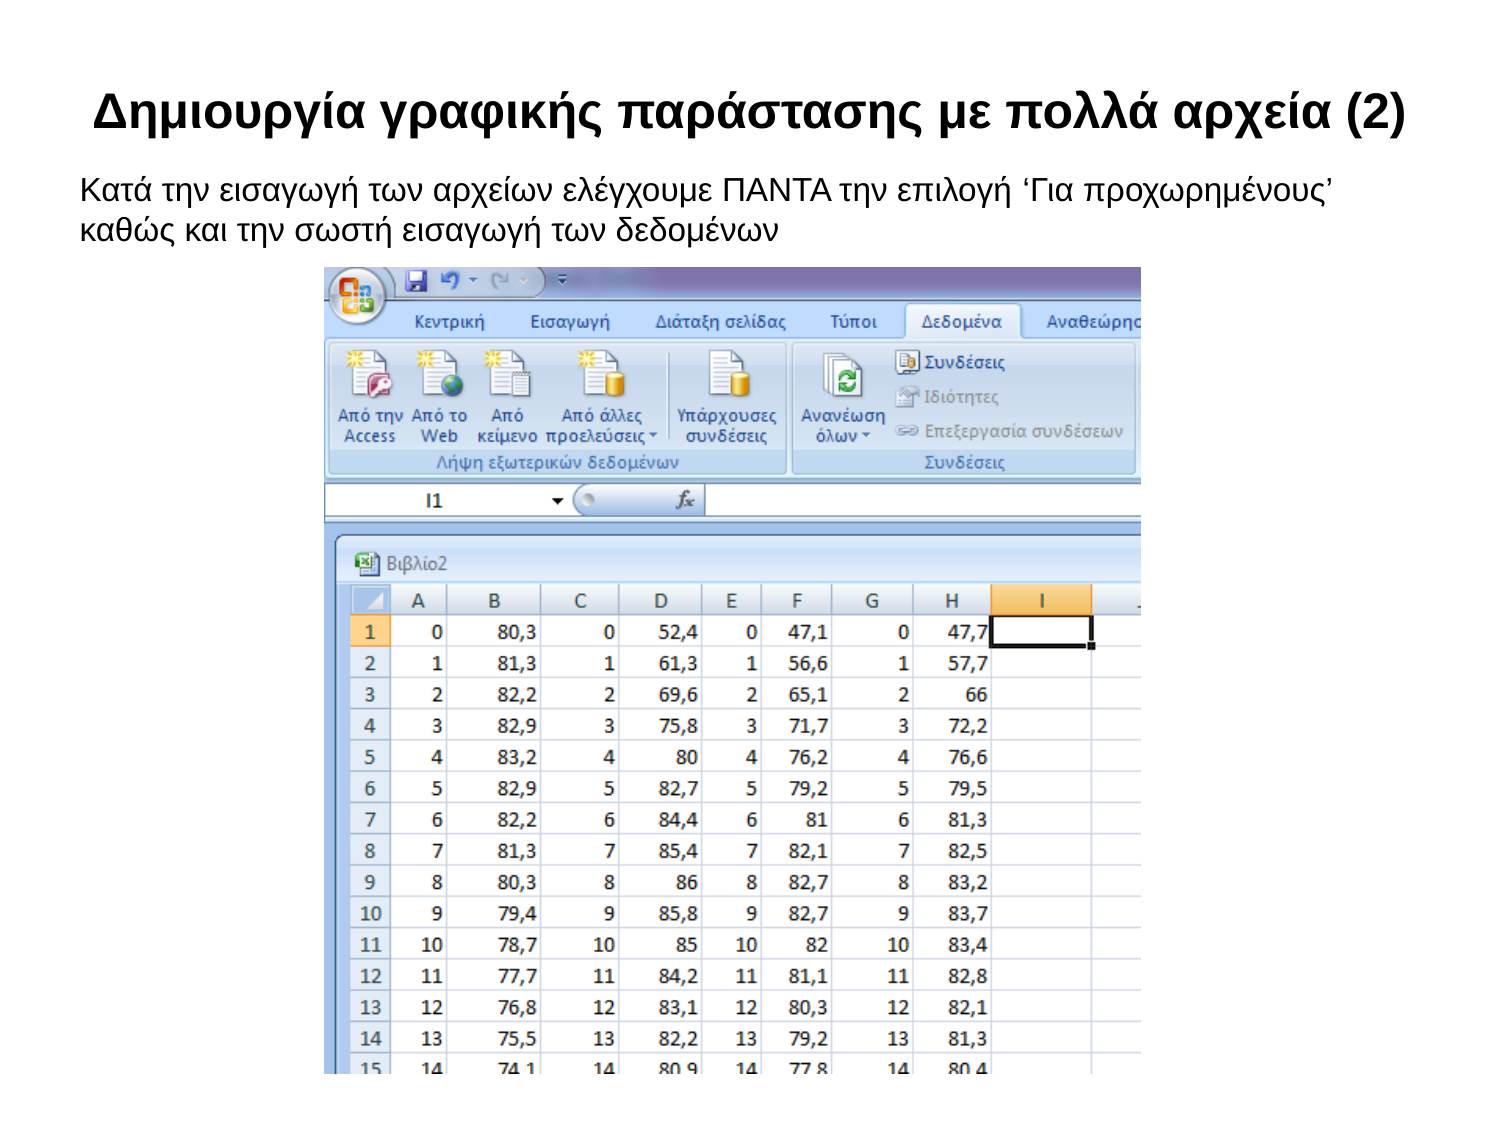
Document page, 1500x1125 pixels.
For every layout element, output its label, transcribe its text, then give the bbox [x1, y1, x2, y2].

picture [324, 266, 1141, 1074]
title Δημιουργία γραφικής παράστασης με πολλά αρχεία (2) [74, 44, 1426, 173]
text_box Κατά την εισαγωγή των αρχείων ελέγχουμε ΠΑΝΤΑ την επιλογή ‘Για προχωρημένους’ καθώς και την σωστή εισαγωγή των δεδομένων [64, 160, 1424, 256]
